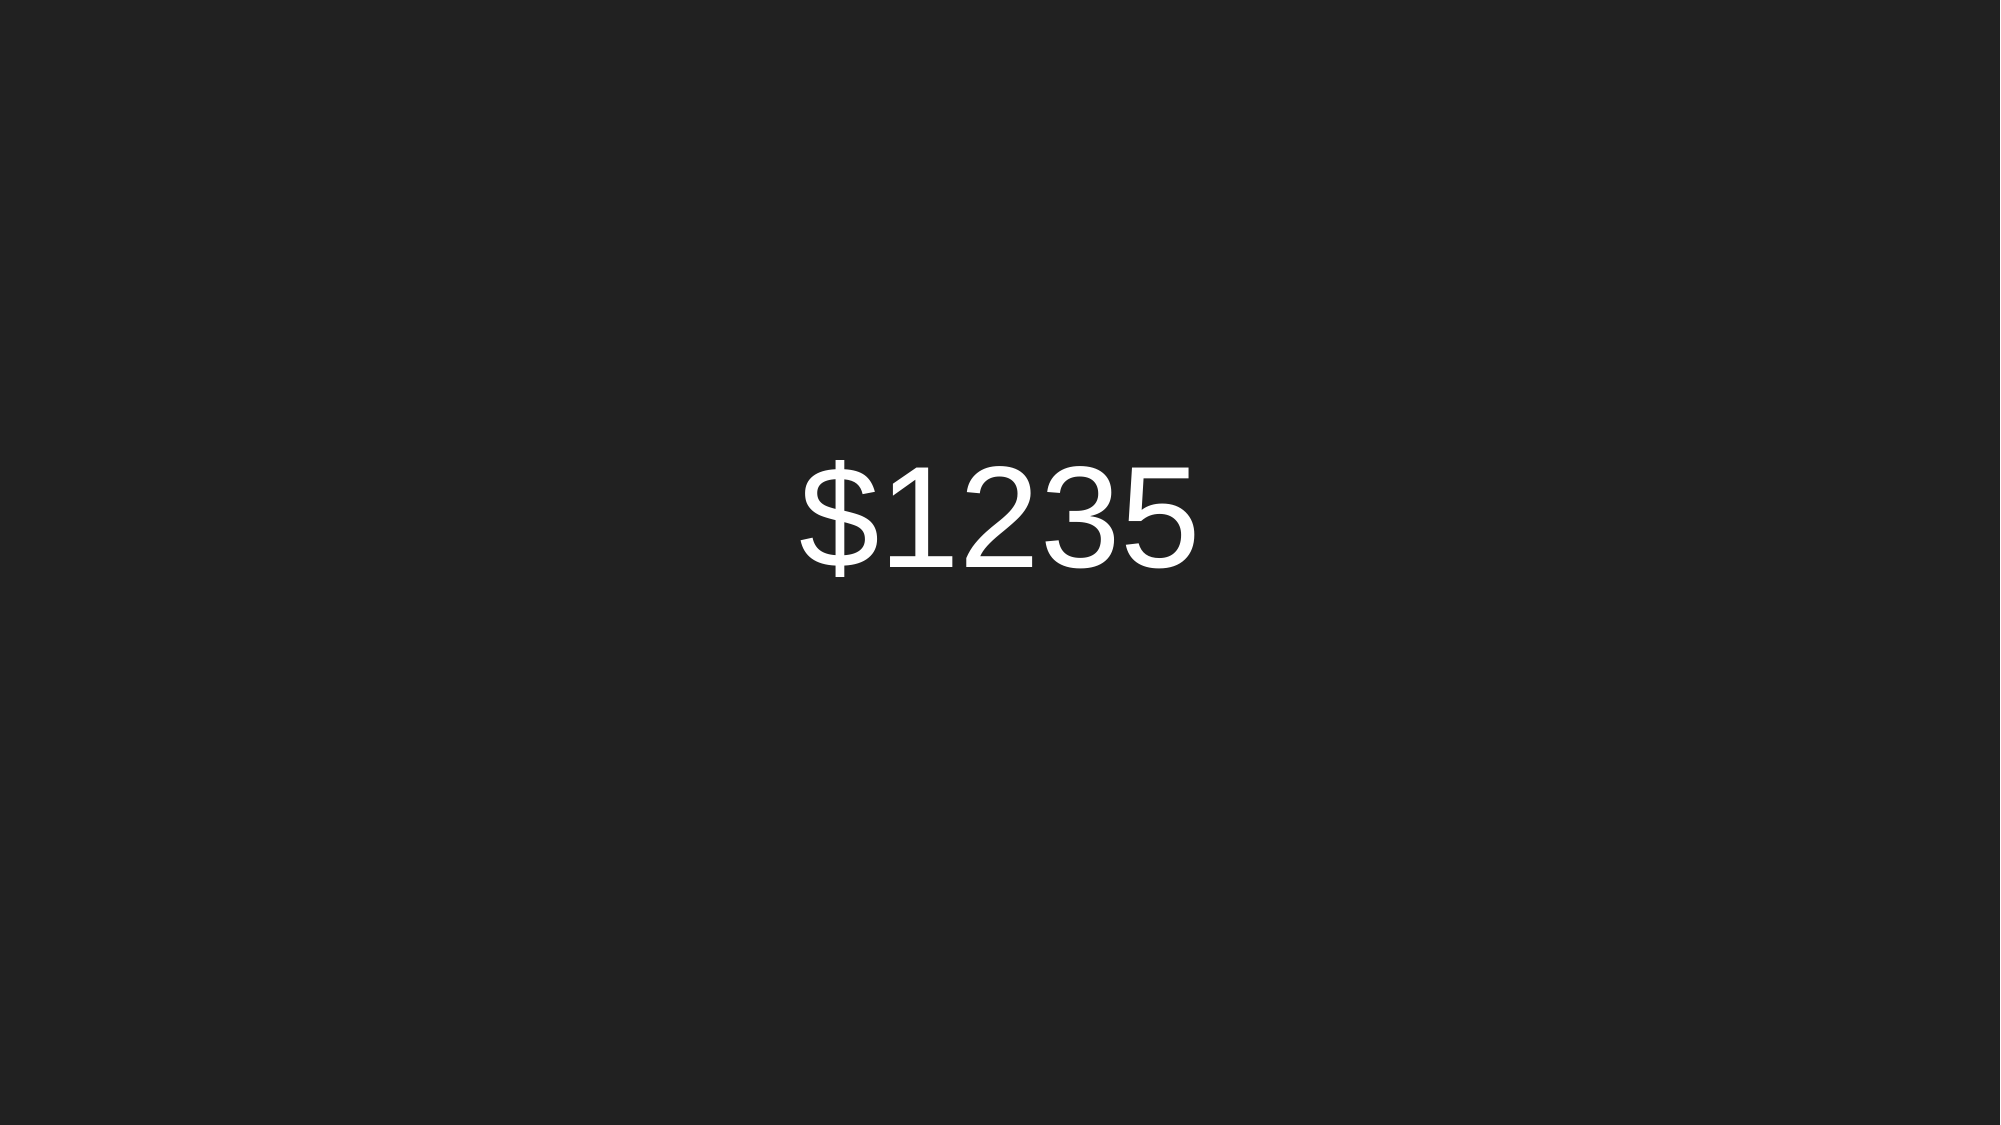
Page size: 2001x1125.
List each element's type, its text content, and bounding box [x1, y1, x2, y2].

title $1235 [68, 162, 1932, 612]
